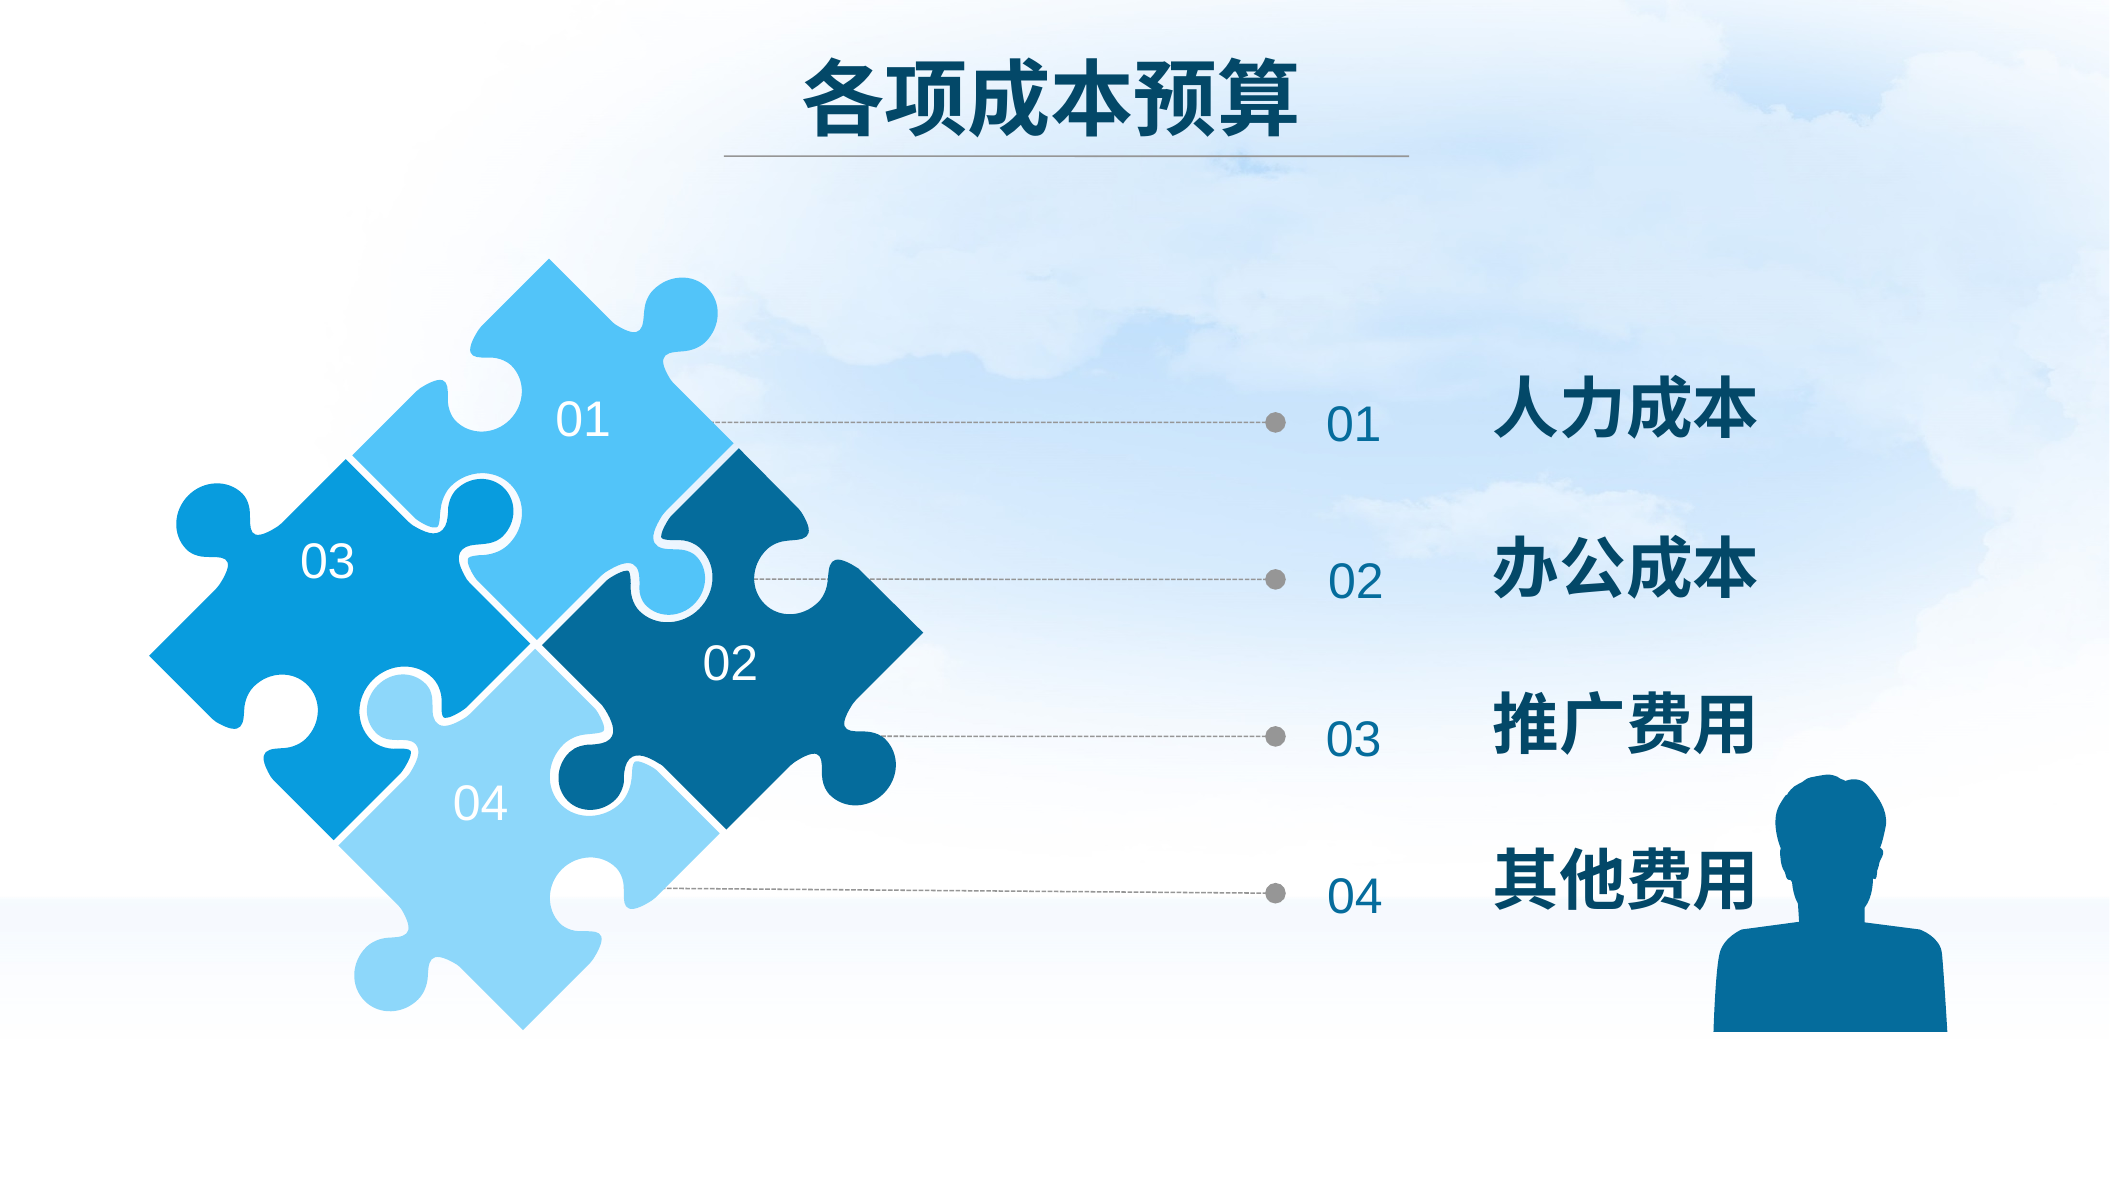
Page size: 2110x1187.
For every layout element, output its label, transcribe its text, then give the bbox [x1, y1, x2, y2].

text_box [156, 413, 527, 761]
text_box 01 [1311, 383, 1397, 459]
text_box 03 [1310, 698, 1397, 774]
text_box 其他费用 [1436, 830, 1798, 926]
text_box 02 [1313, 541, 1399, 617]
picture [0, 0, 2110, 1187]
text_box 各项成本预算 [785, 39, 1316, 154]
text_box [1263, 569, 1286, 590]
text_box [420, 273, 791, 621]
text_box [545, 528, 916, 875]
text_box [1263, 412, 1286, 433]
text_box [1713, 774, 1948, 1032]
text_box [281, 668, 652, 1015]
text_box [1260, 882, 1286, 904]
text_box 04 [1312, 856, 1398, 931]
text_box [1263, 726, 1286, 747]
text_box 人力成本 [1436, 358, 1816, 454]
text_box 推广费用 [1436, 674, 1816, 770]
text_box 办公成本 [1436, 518, 1816, 613]
